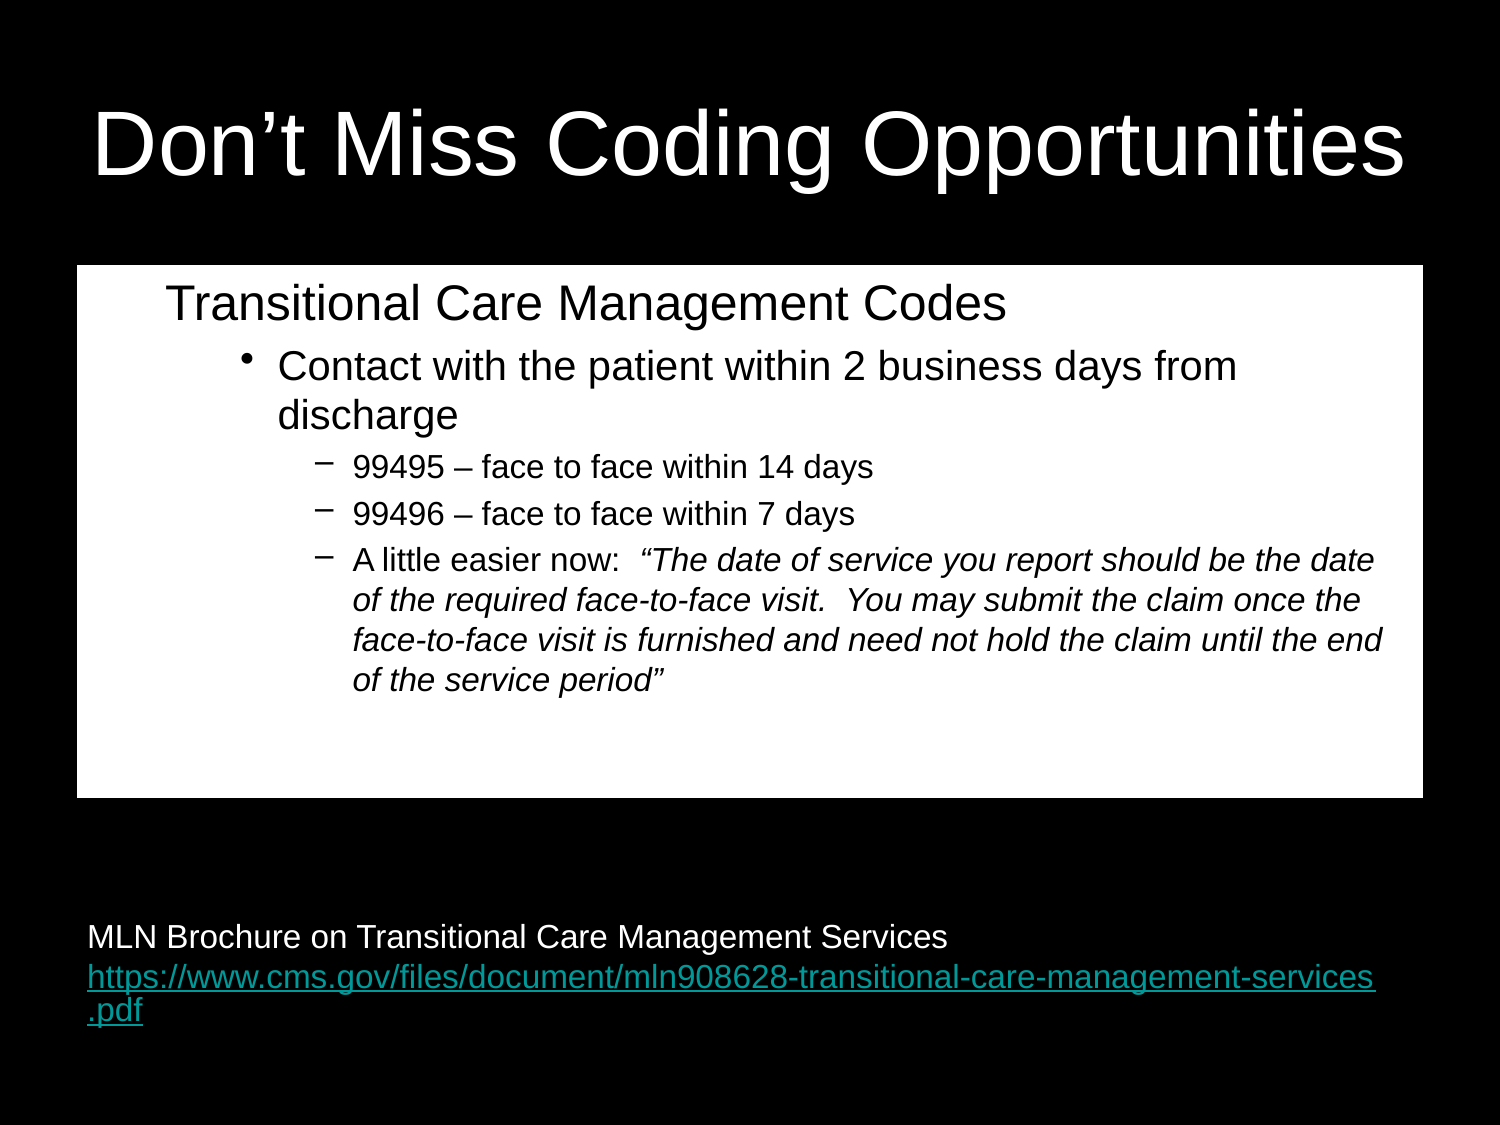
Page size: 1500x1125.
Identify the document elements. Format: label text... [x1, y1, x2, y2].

list Transitional Care Management Codes Contact with the patient within 2 business days from discharge 99495 – face to face within 14 days 99496 – face to face within 7 days A little easier now: “The date of service you report should be the date of the required face-to-face visit. You may submit the claim once the face-to-face visit is furnished and need not hold the claim until the end of the service period” [73, 260, 1427, 802]
text_box MLN Brochure on Transitional Care Management Services https://www.cms.gov/files/document/mln908628-transitional-care-management-services.pdf [72, 908, 1398, 1083]
title Don’t Miss Coding Opportunities [75, 45, 1425, 233]
